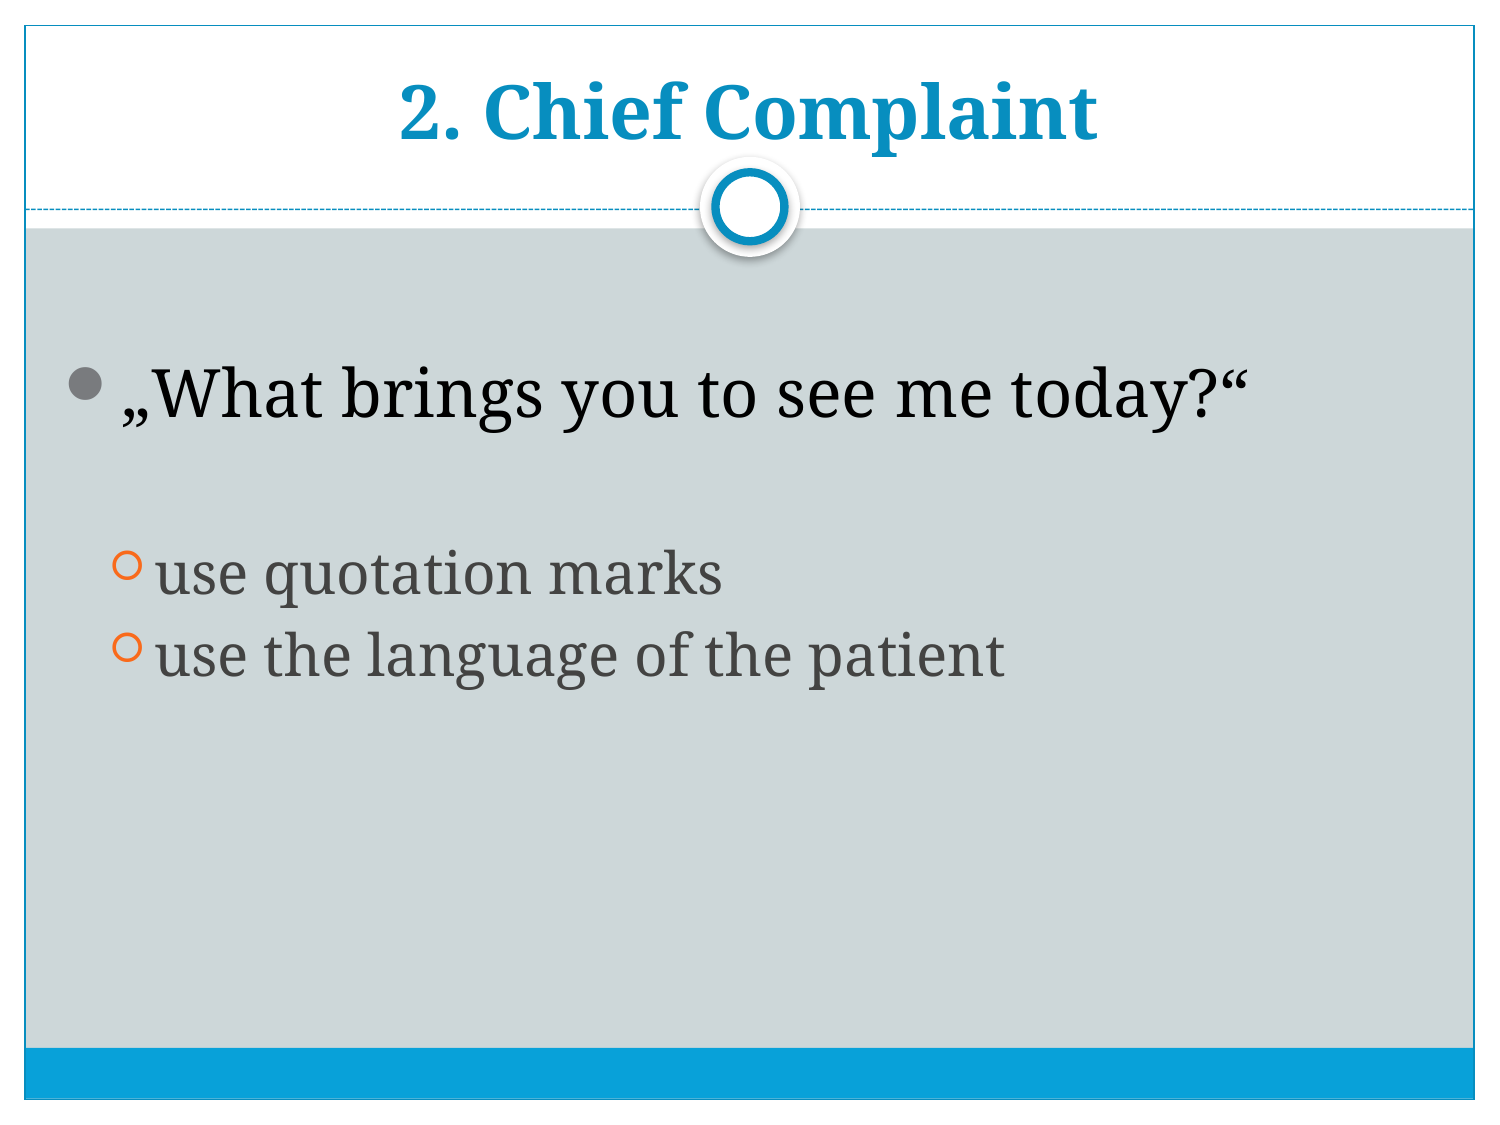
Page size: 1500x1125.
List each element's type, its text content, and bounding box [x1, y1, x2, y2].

title 2. Chief Complaint [49, 37, 1450, 162]
list „What brings you to see me today?“ use quotation marks use the language of the patient [49, 250, 1445, 1001]
